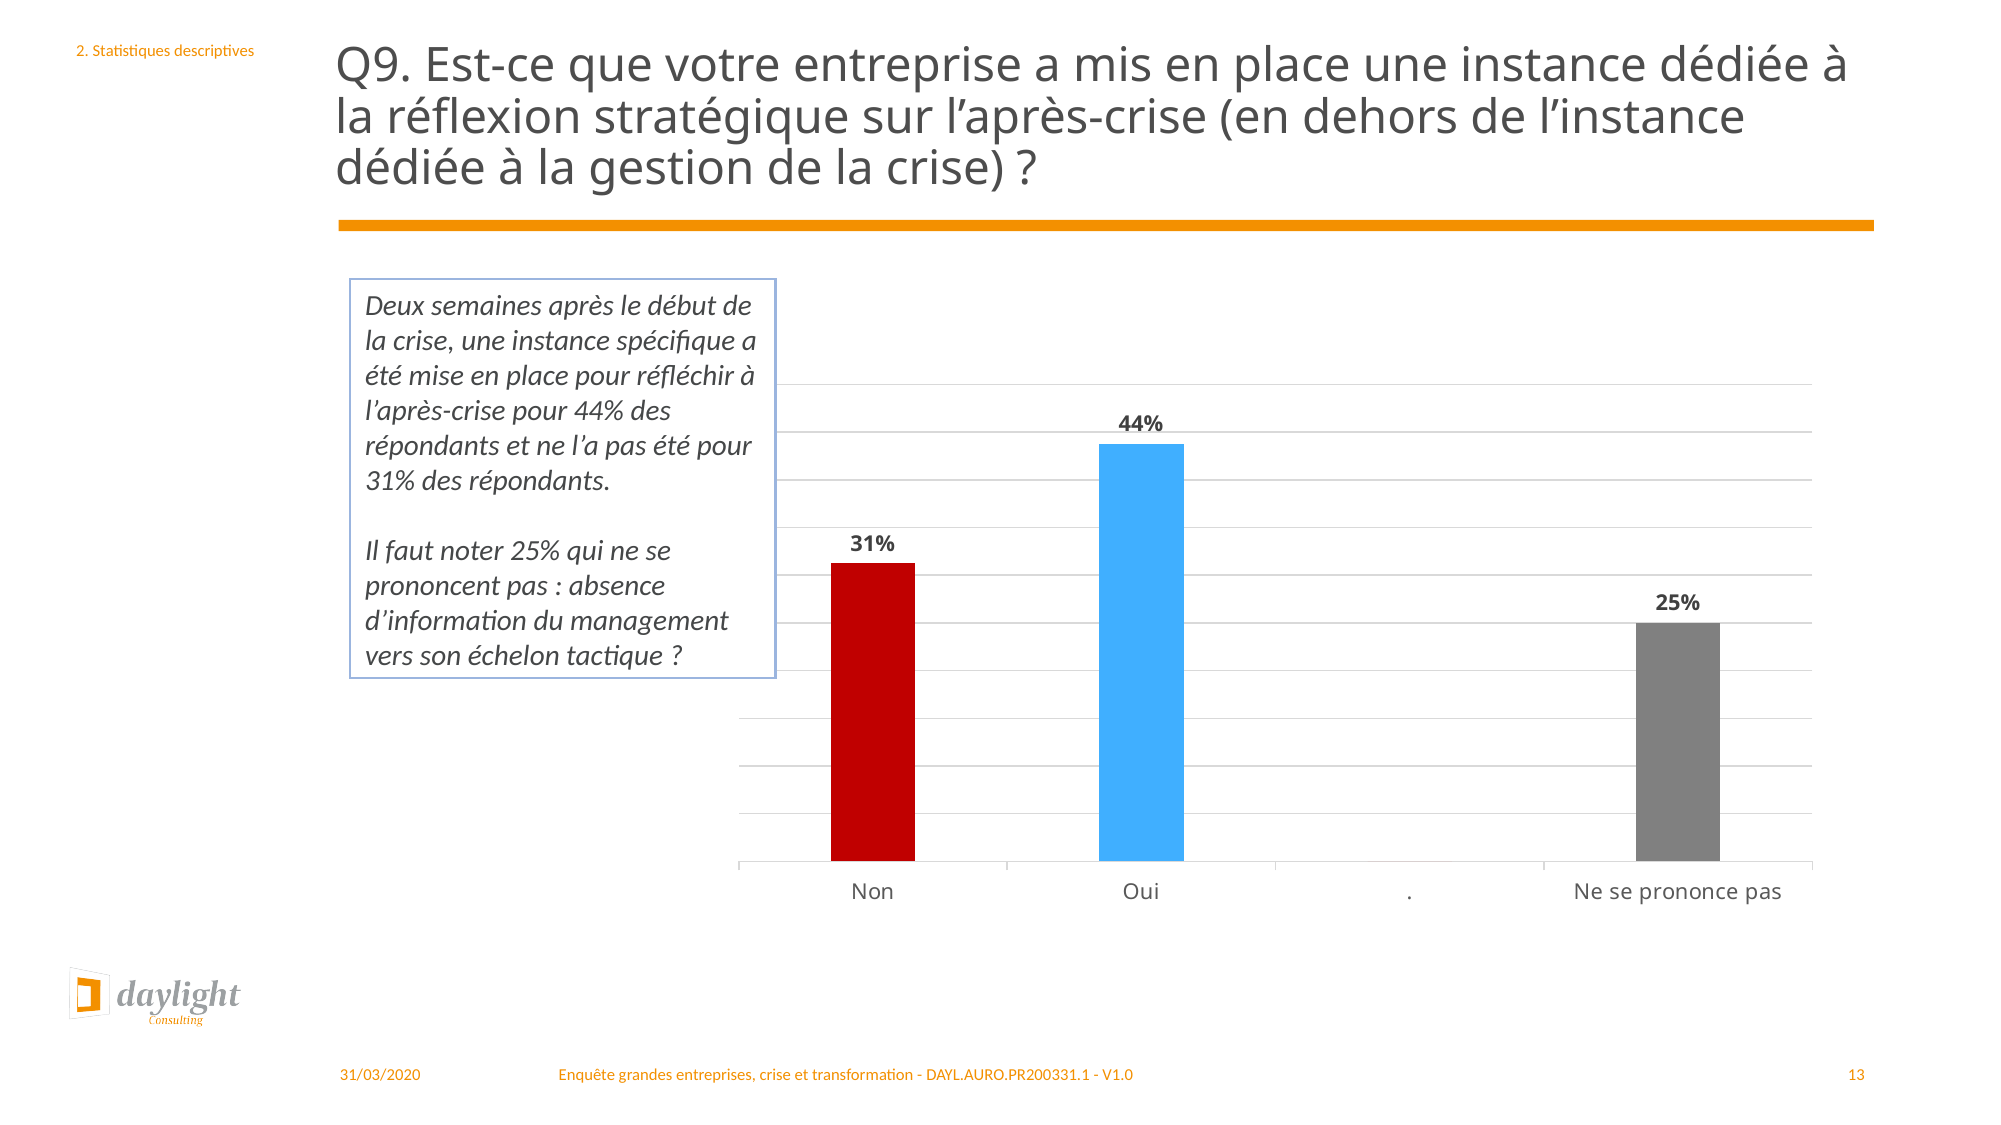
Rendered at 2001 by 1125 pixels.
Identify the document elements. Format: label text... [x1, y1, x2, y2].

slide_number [324, 1056, 539, 1110]
chart [716, 373, 1835, 917]
list 2. Statistiques descriptives [60, 32, 315, 238]
text_box Deux semaines après le début de la crise, une instance spécifique a été mise en place pour réfléchir à l’après-crise pour 44% des répondants et ne l’a pas été pour 31% des répondants. Il faut noter 25% qui ne se prononcent pas : absence d’information du management vers son échelon tactique ? [349, 278, 777, 679]
title Q9. Est-ce que votre entreprise a mis en place une instance dédiée à la réflexion stratégique sur l’après-crise (en dehors de l’instance dédiée à la gestion de la crise) ? [320, 32, 1876, 203]
picture [69, 967, 241, 1027]
footer Enquête grandes entreprises, crise et transformation - DAYL.AURO.PR200331.1 - V1.0 [543, 1056, 1364, 1110]
slide_number 13 [1696, 1056, 1880, 1110]
